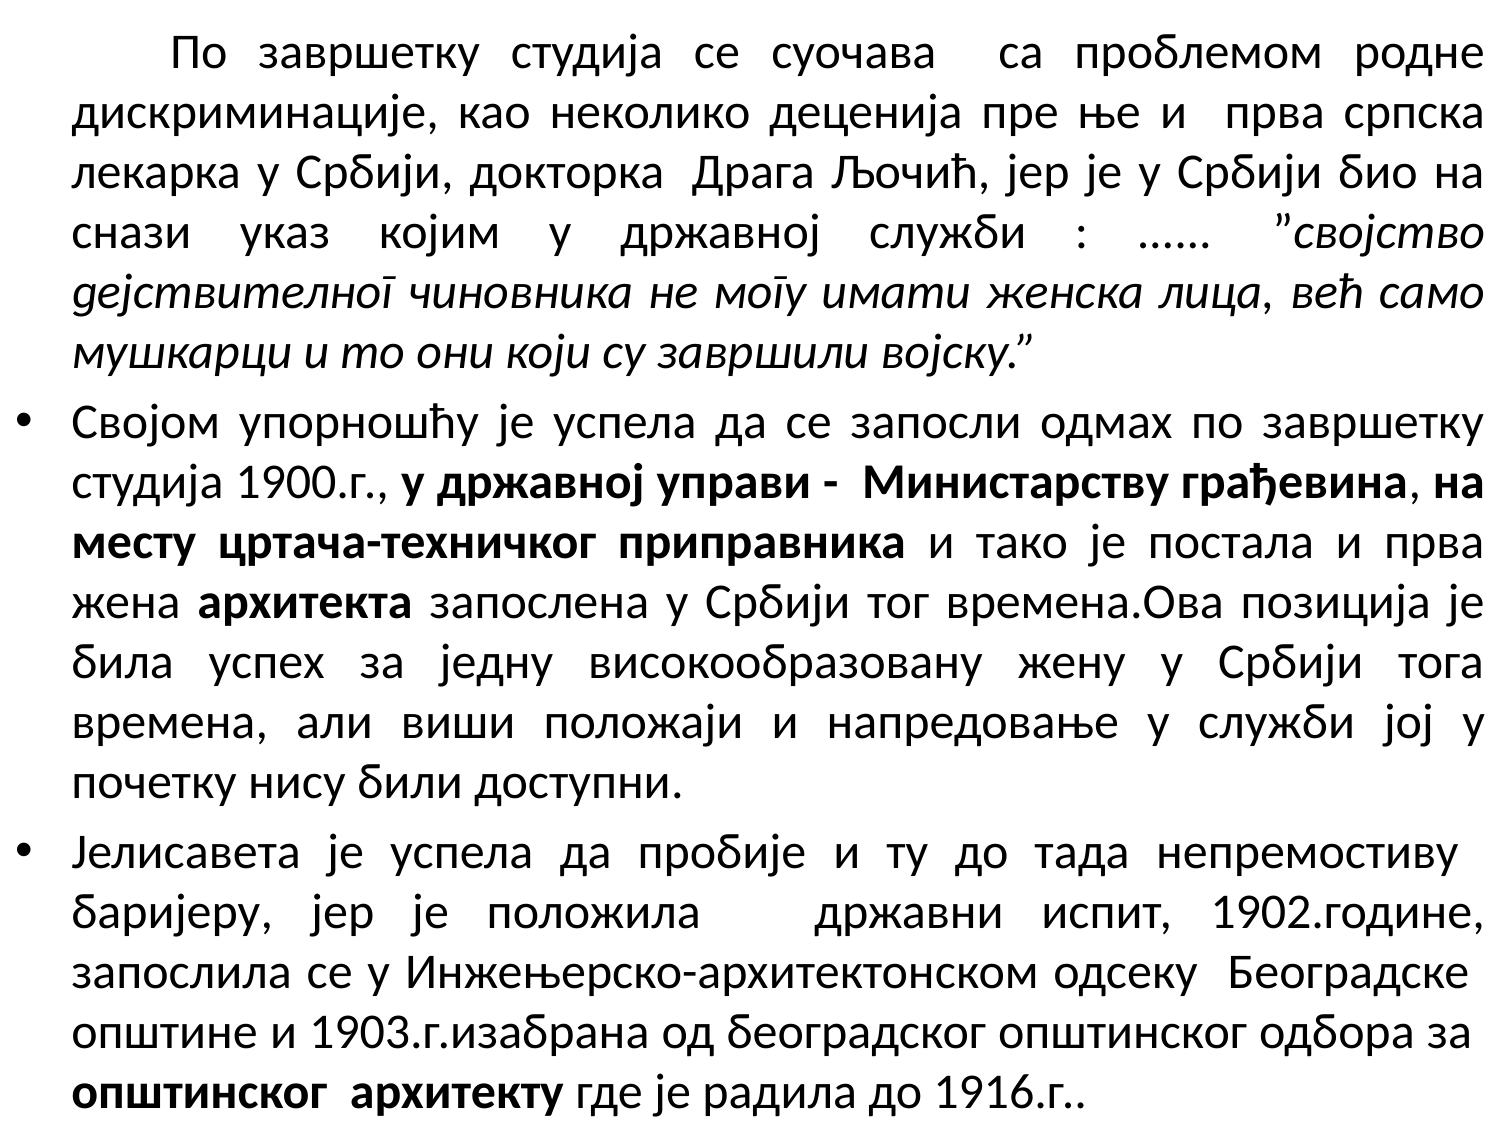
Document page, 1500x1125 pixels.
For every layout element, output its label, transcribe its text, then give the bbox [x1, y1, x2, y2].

list По завршетку студија се суочава са проблемом родне дискриминације, као неколико деценија пре ње и прва српска лекарка у Србији, докторка Драга Љочић, јер је у Србији био на снази указ којим у државној служби : ...... ”својство дејствителног чиновника не могу имати женска лица, већ само мушкарци и то они који су завршили војску.” Својом упорношћу је успела да се запосли одмах по завршетку студија 1900.г., у државној управи - Министарству грађевина, на месту цртача-техничког приправника и тако је постала и прва жена архитекта запослена у Србији тог времена.Ова позиција је била успех за једну високообразовану жену у Србији тога времена, али виши положаји и напредовање у служби јој у почетку нису били доступни. Јелисавета је успела да пробије и ту до тада непремостиву баријеру, јер је положила државни испит, 1902.године, запослила се у Инжењерско-архитектонском одсеку Београдске општине и 1903.г.изабрана од београдског општинског одбора за општинског архитекту где је радила до 1916.г.. [0, 0, 1500, 1125]
